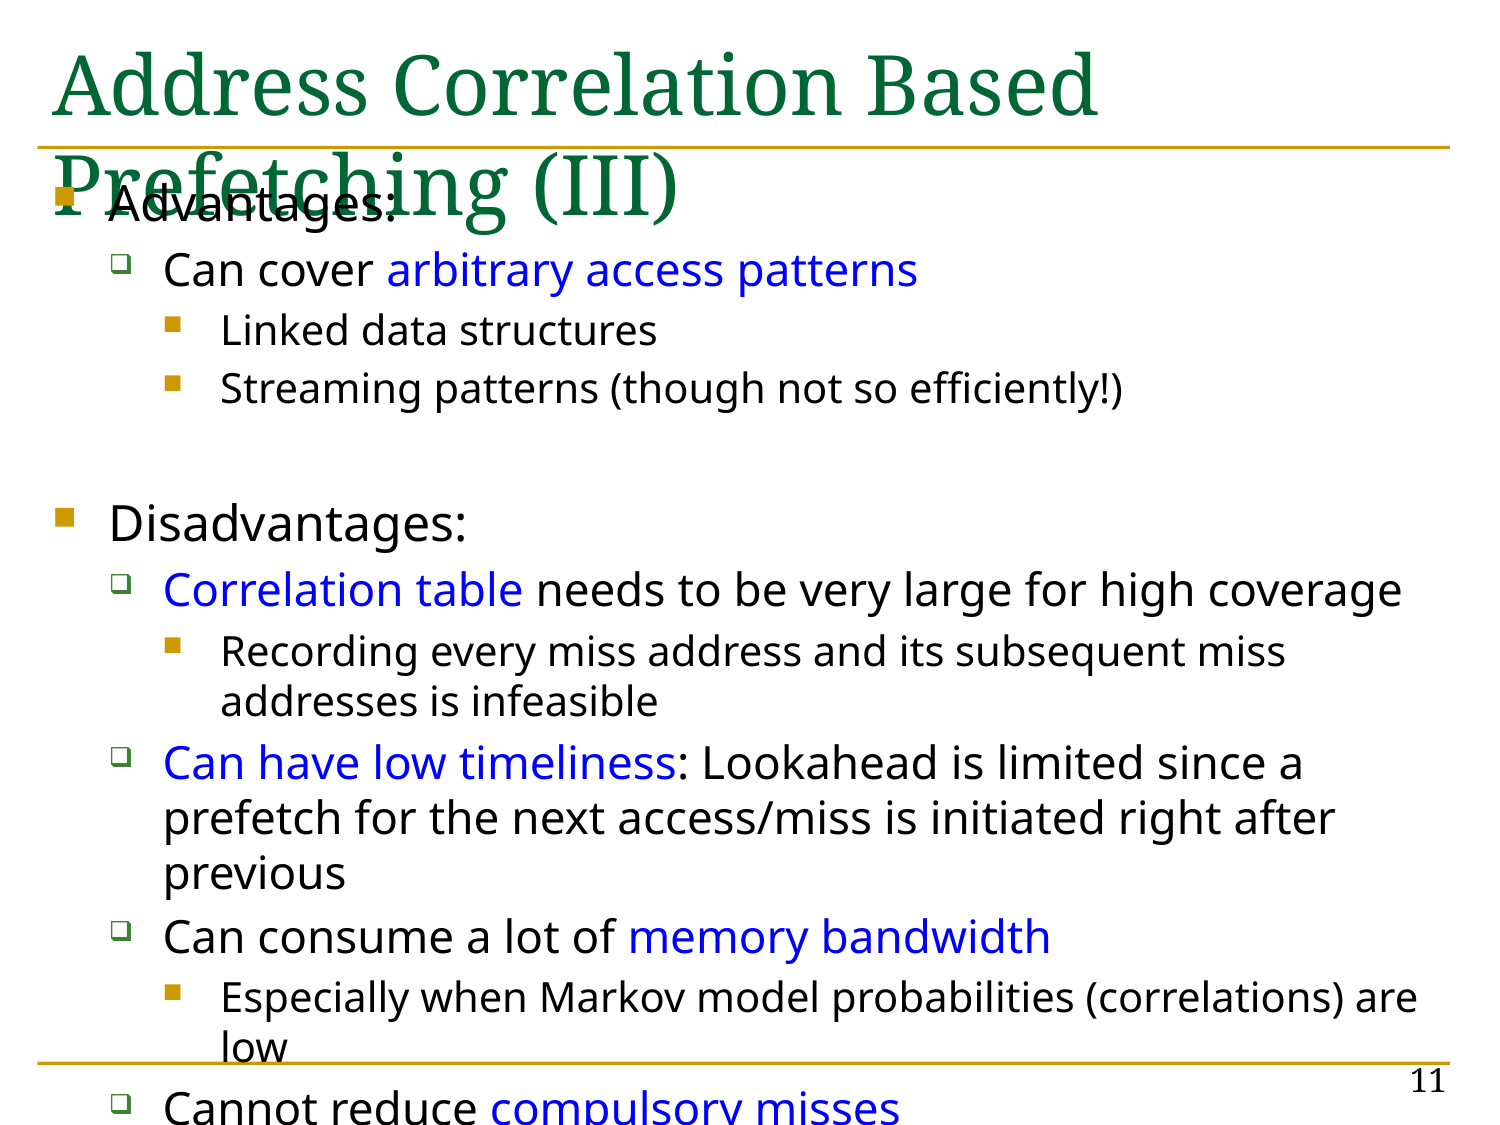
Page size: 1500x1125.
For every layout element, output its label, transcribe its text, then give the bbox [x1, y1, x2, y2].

title Address Correlation Based Prefetching (III) [37, 24, 1500, 200]
list Advantages: Can cover arbitrary access patterns Linked data structures Streaming patterns (though not so efficiently!) Disadvantages: Correlation table needs to be very large for high coverage Recording every miss address and its subsequent miss addresses is infeasible Can have low timeliness: Lookahead is limited since a prefetch for the next access/miss is initiated right after previous Can consume a lot of memory bandwidth Especially when Markov model probabilities (correlations) are low Cannot reduce compulsory misses [37, 163, 1450, 1016]
slide_number 11 [1111, 1036, 1462, 1112]
